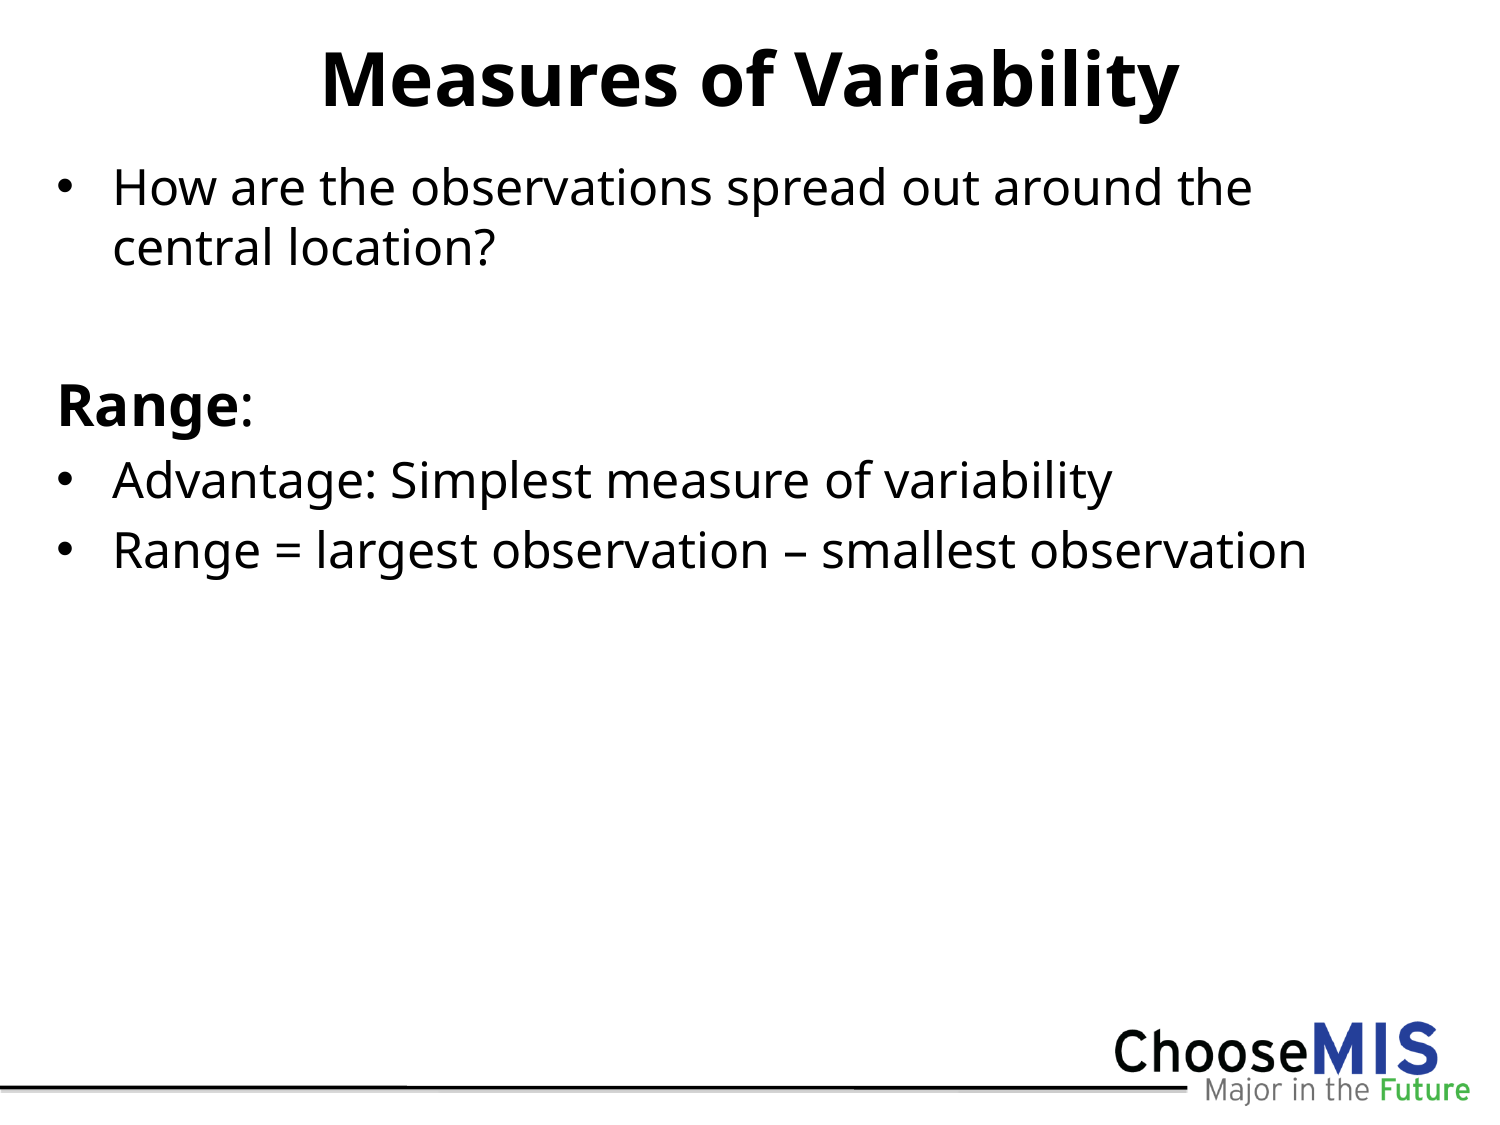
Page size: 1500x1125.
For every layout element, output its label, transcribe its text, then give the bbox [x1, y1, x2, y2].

list How are the observations spread out around the central location? Range: Advantage: Simplest measure of variability Range = largest observation – smallest observation [41, 147, 1426, 1048]
title Measures of Variability [74, 4, 1426, 147]
picture [1112, 1012, 1472, 1107]
